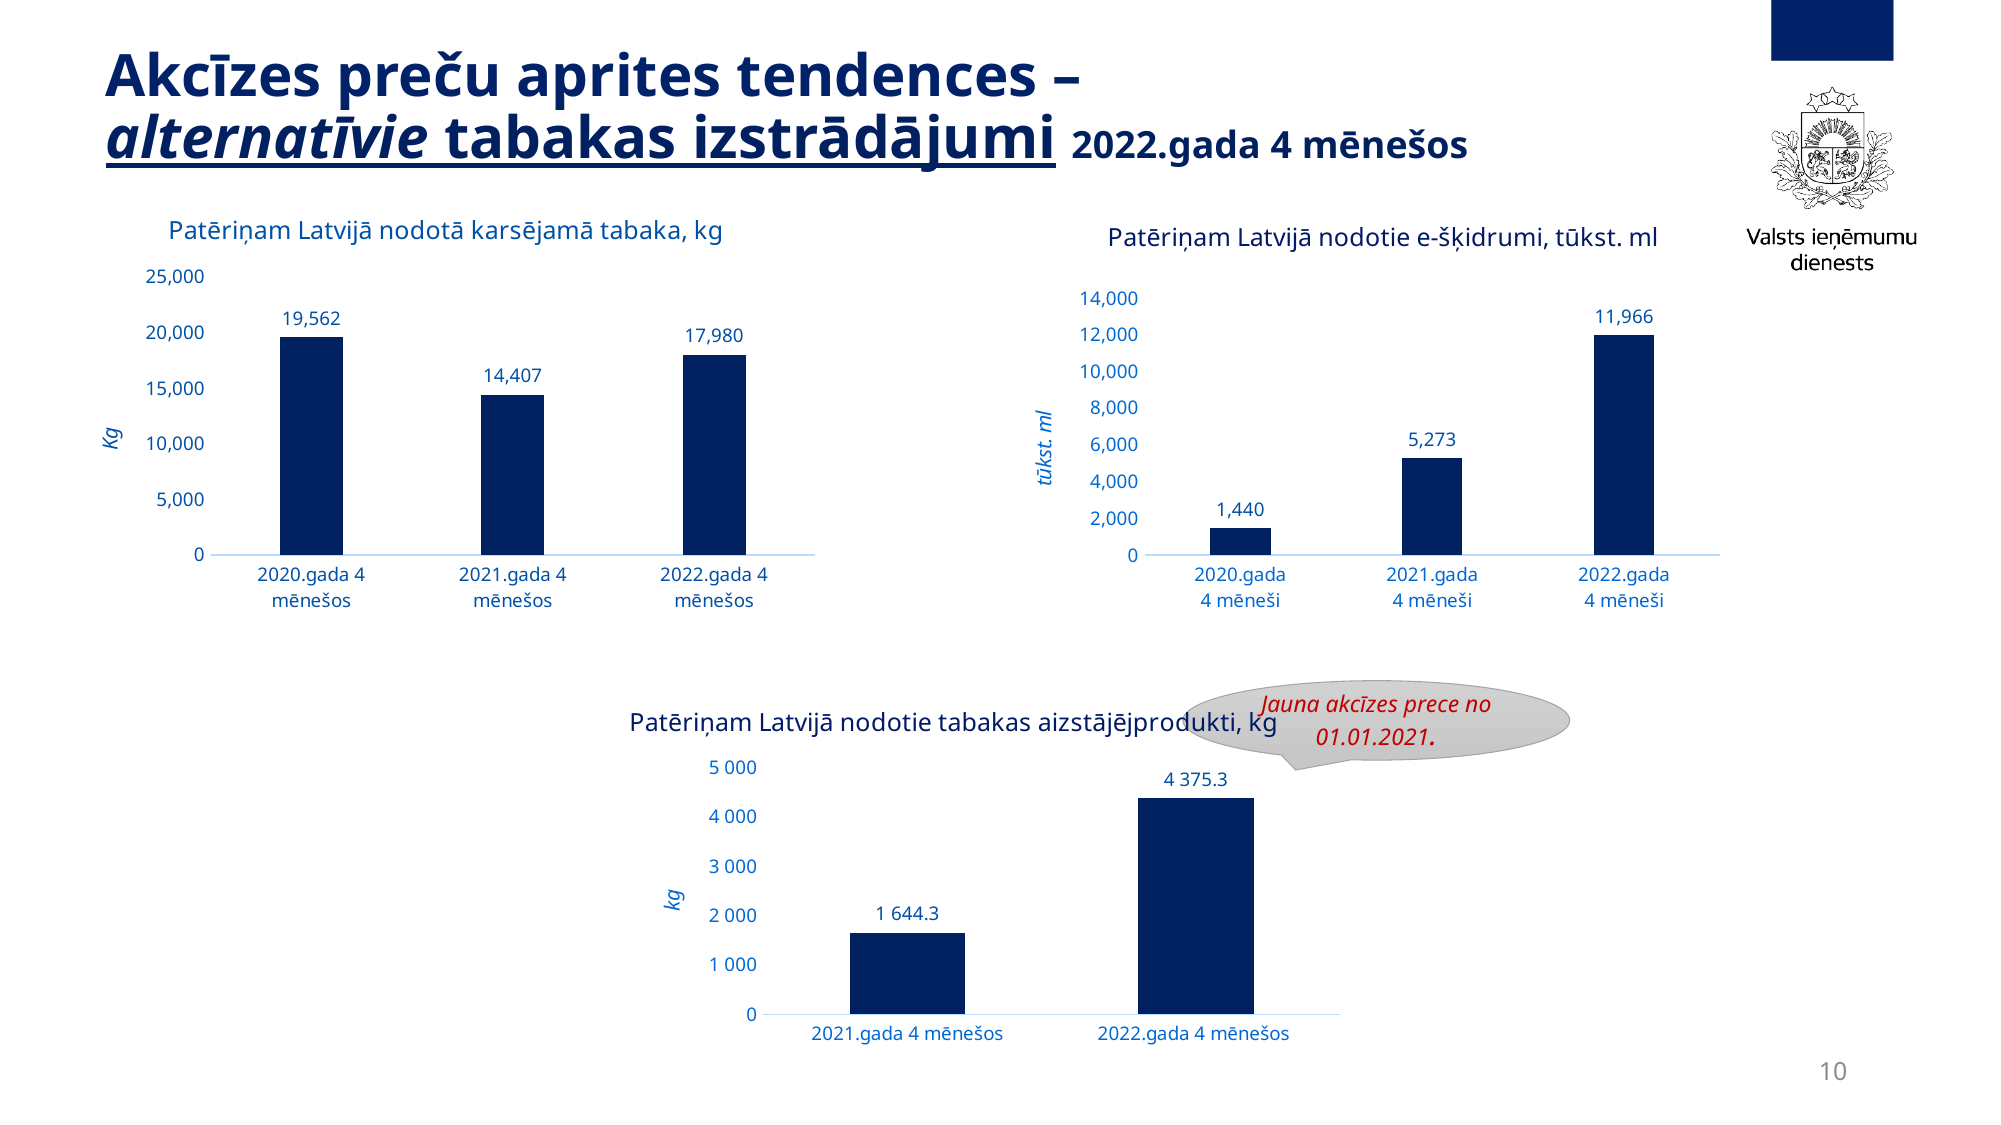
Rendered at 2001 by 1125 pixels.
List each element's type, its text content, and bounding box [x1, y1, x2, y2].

picture [1863, 0, 1988, 311]
title Akcīzes preču aprites tendences – alternatīvie tabakas izstrādājumi 2022.gada 4 mēnešos [90, 0, 1863, 188]
chart [540, 680, 1369, 1103]
chart [999, 195, 1768, 646]
text_box Jauna akcīzes prece no 01.01.2021. [1369, 680, 1571, 761]
slide_number 10 [1412, 1042, 1863, 1103]
text_box [137, 122, 1863, 787]
chart [62, 188, 831, 623]
